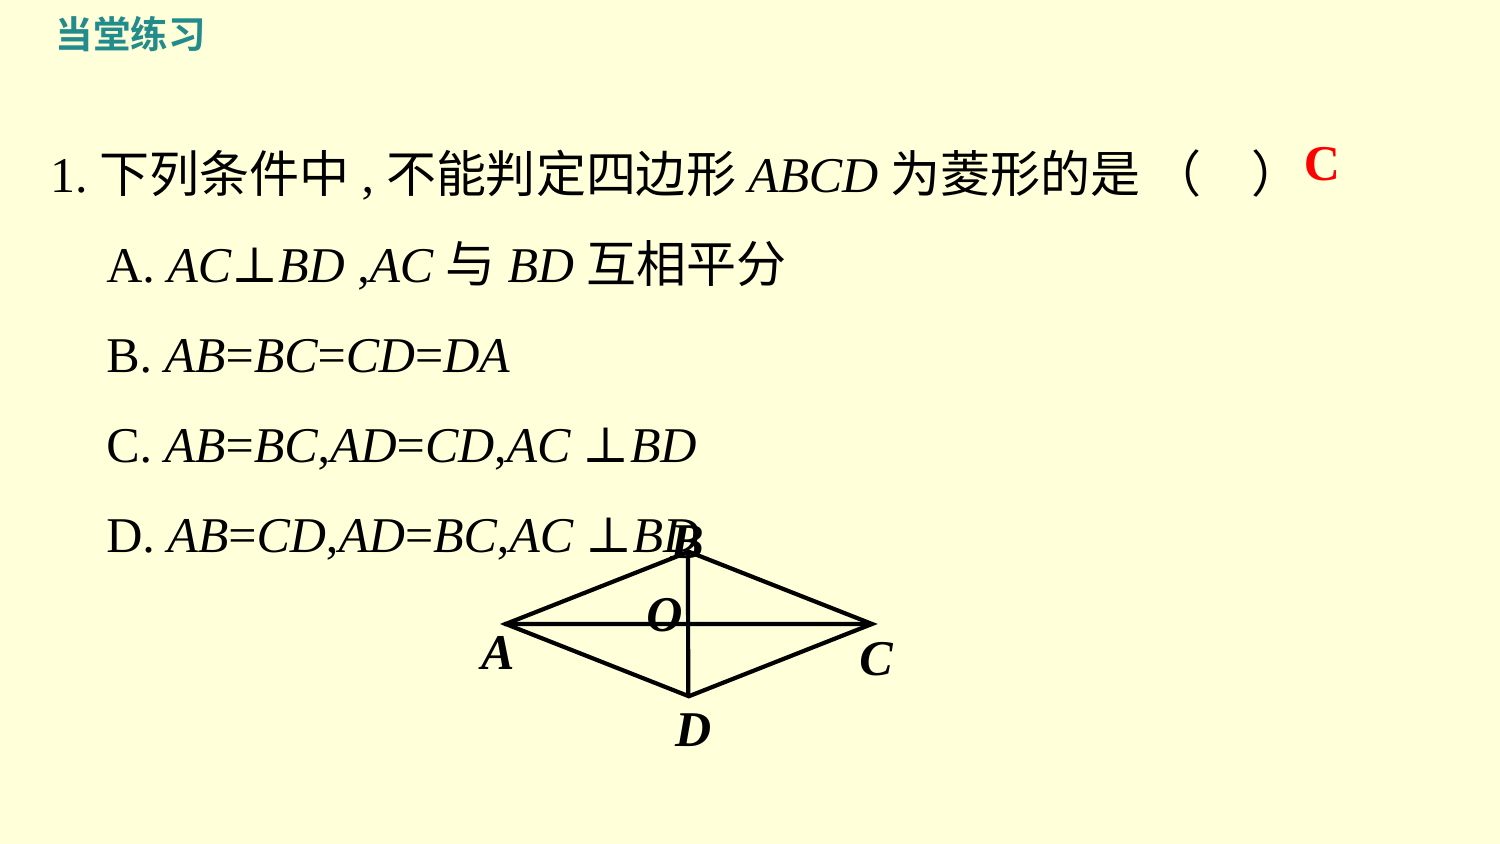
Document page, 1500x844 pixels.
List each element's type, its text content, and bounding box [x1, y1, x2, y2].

text_box C [1289, 123, 1396, 198]
text_box 当堂练习 [41, 3, 221, 64]
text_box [466, 501, 916, 766]
list 1.下列条件中,不能判定四边形ABCD为菱形的是 （ ） A. AC⊥BD ,AC与BD互相平分 B. AB=BC=CD=DA C. AB=BC,AD=CD,AC ⊥BD D. AB=CD,AD=BC,AC ⊥BD [35, 105, 1471, 469]
